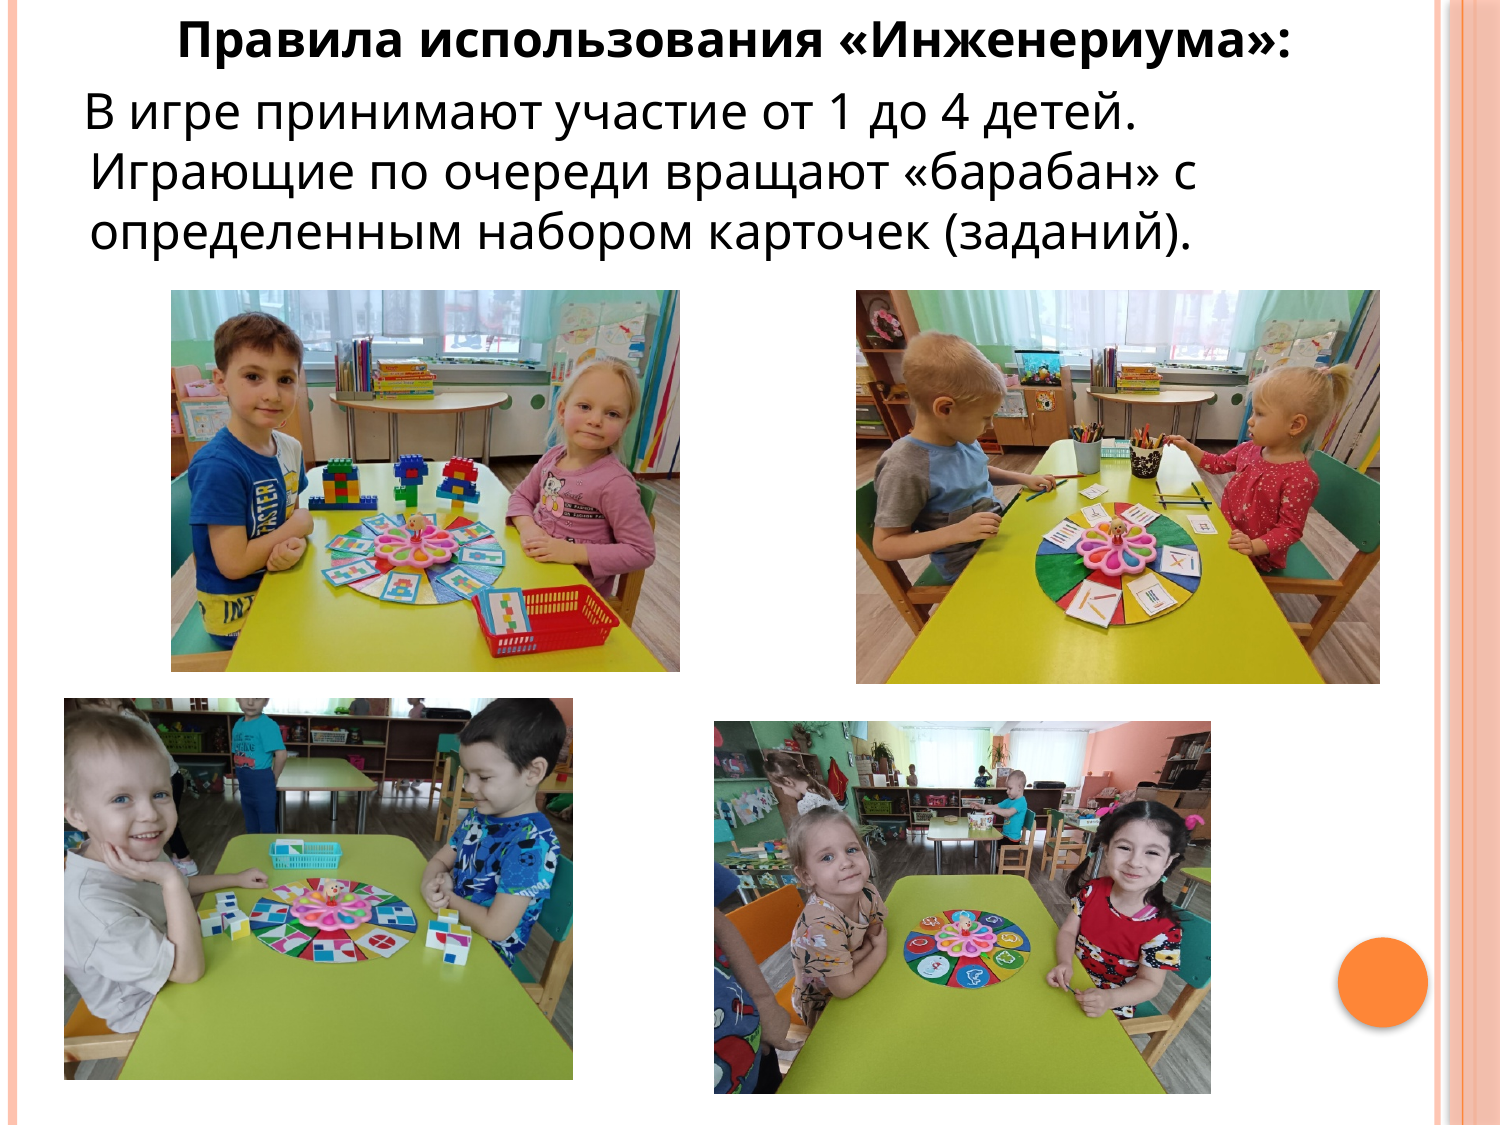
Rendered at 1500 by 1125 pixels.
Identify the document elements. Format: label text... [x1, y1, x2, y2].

picture [64, 697, 574, 1080]
picture [855, 290, 1381, 685]
picture [714, 721, 1212, 1095]
list Правила использования «Инженериума»: В игре принимают участие от 1 до 4 детей. Играющие по очереди вращают «барабан» с определенным набором карточек (заданий). [29, 0, 1400, 1062]
picture [170, 290, 680, 673]
